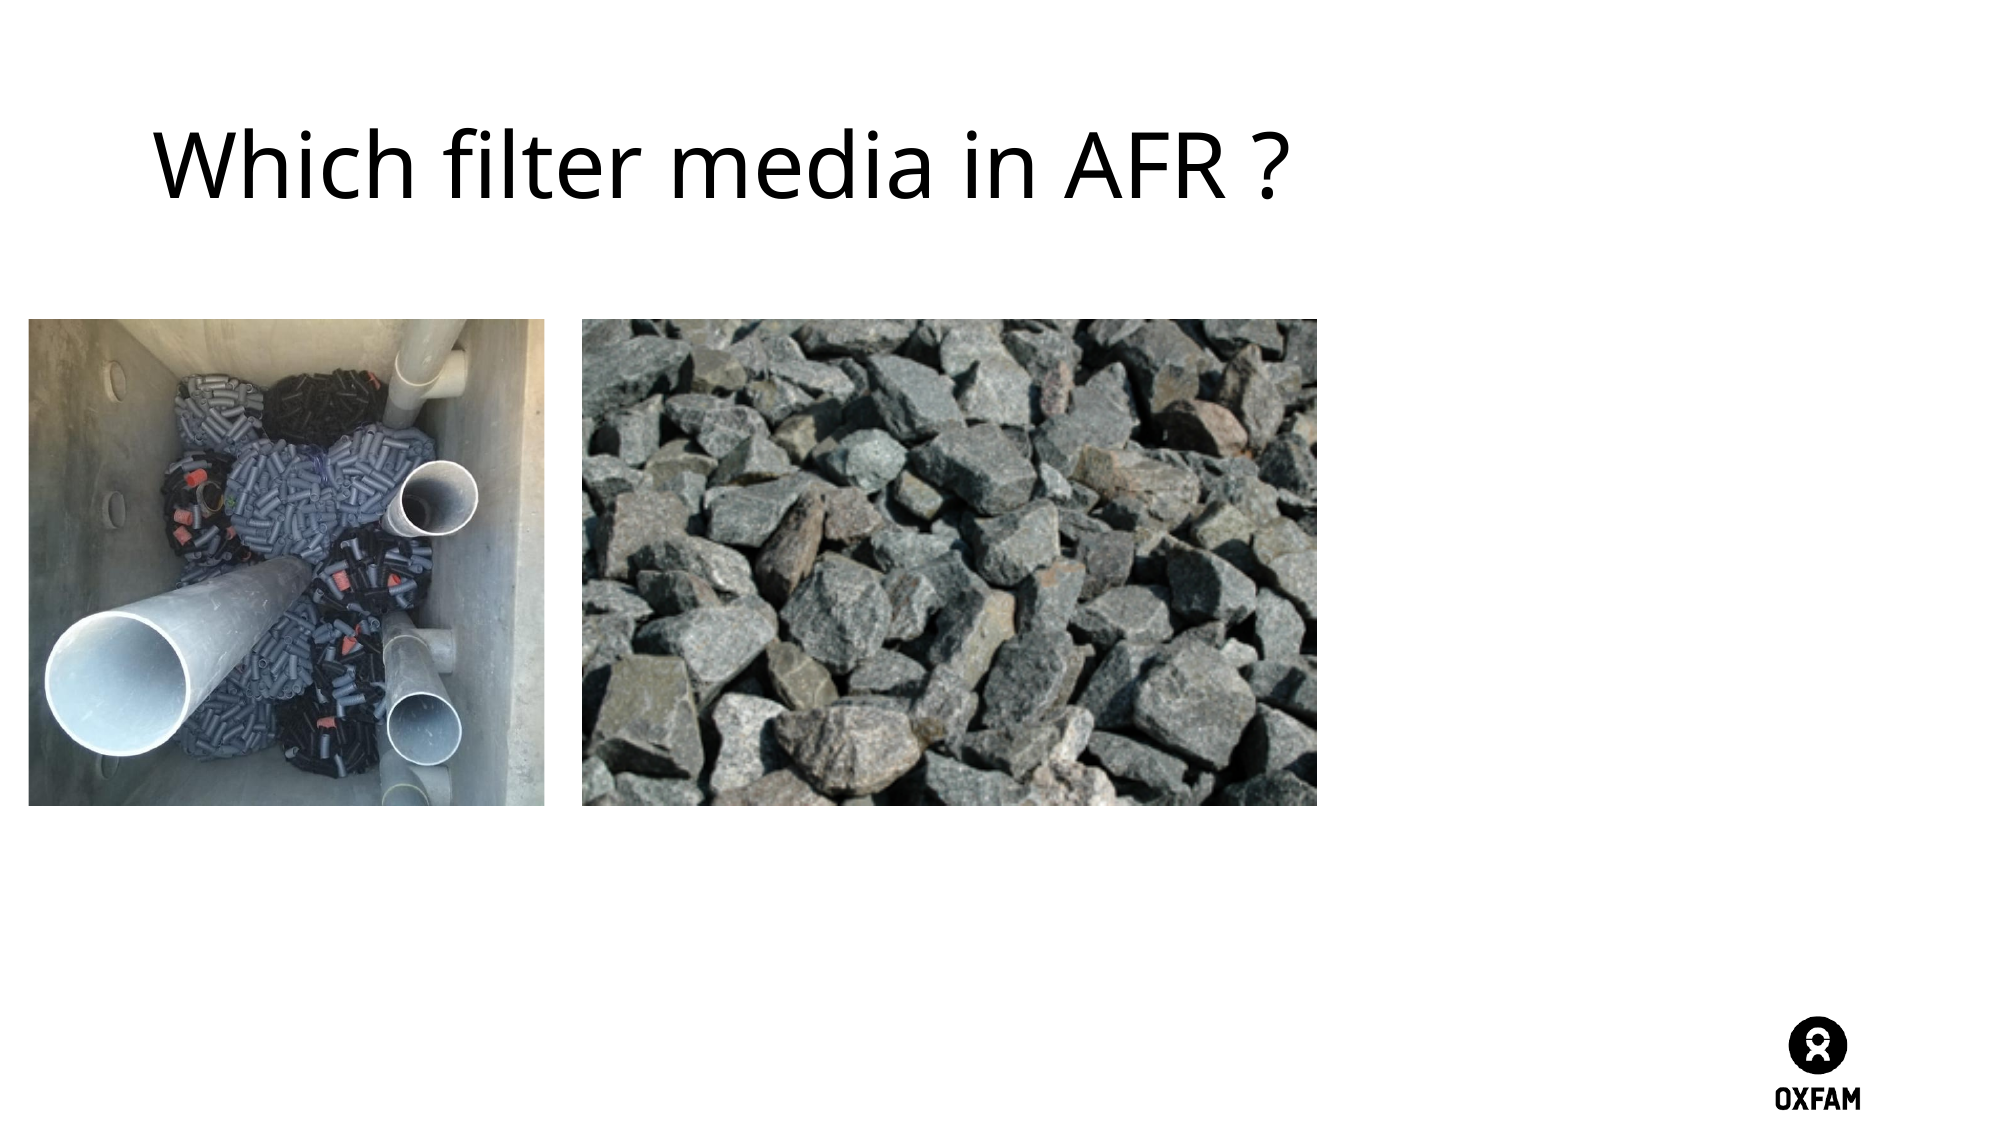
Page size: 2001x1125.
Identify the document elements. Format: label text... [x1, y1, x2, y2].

title Which filter media in AFR ? [137, 59, 1863, 278]
picture [1772, 1013, 1863, 1113]
picture [28, 319, 545, 806]
picture [582, 319, 1317, 806]
